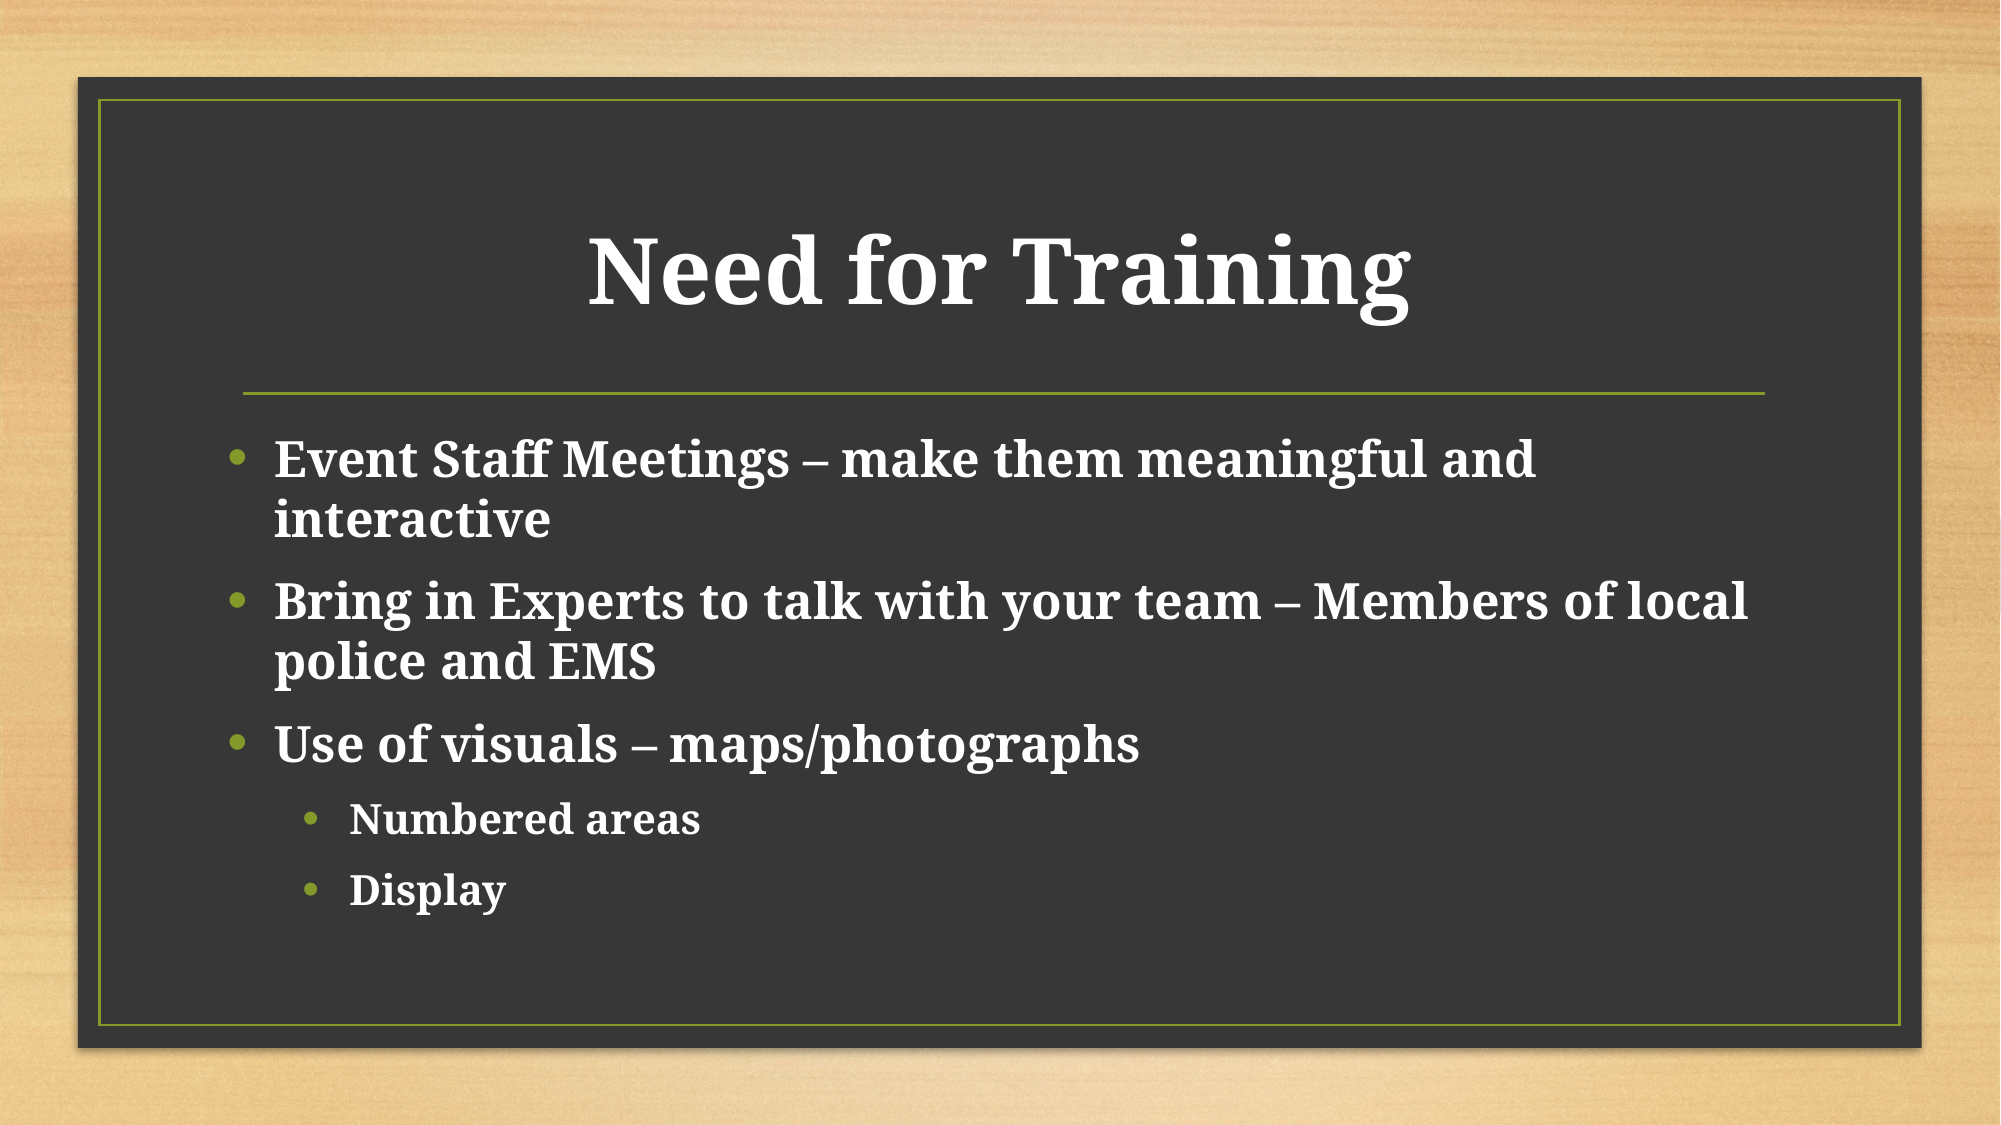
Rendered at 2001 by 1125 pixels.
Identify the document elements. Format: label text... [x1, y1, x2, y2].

list Event Staff Meetings – make them meaningful and interactive Bring in Experts to talk with your team – Members of local police and EMS Use of visuals – maps/photographs Numbered areas Display [212, 419, 1788, 964]
text_box [99, 99, 1900, 1026]
text_box [0, 0, 2000, 1125]
title Need for Training [212, 161, 1788, 375]
text_box [77, 76, 1923, 1049]
